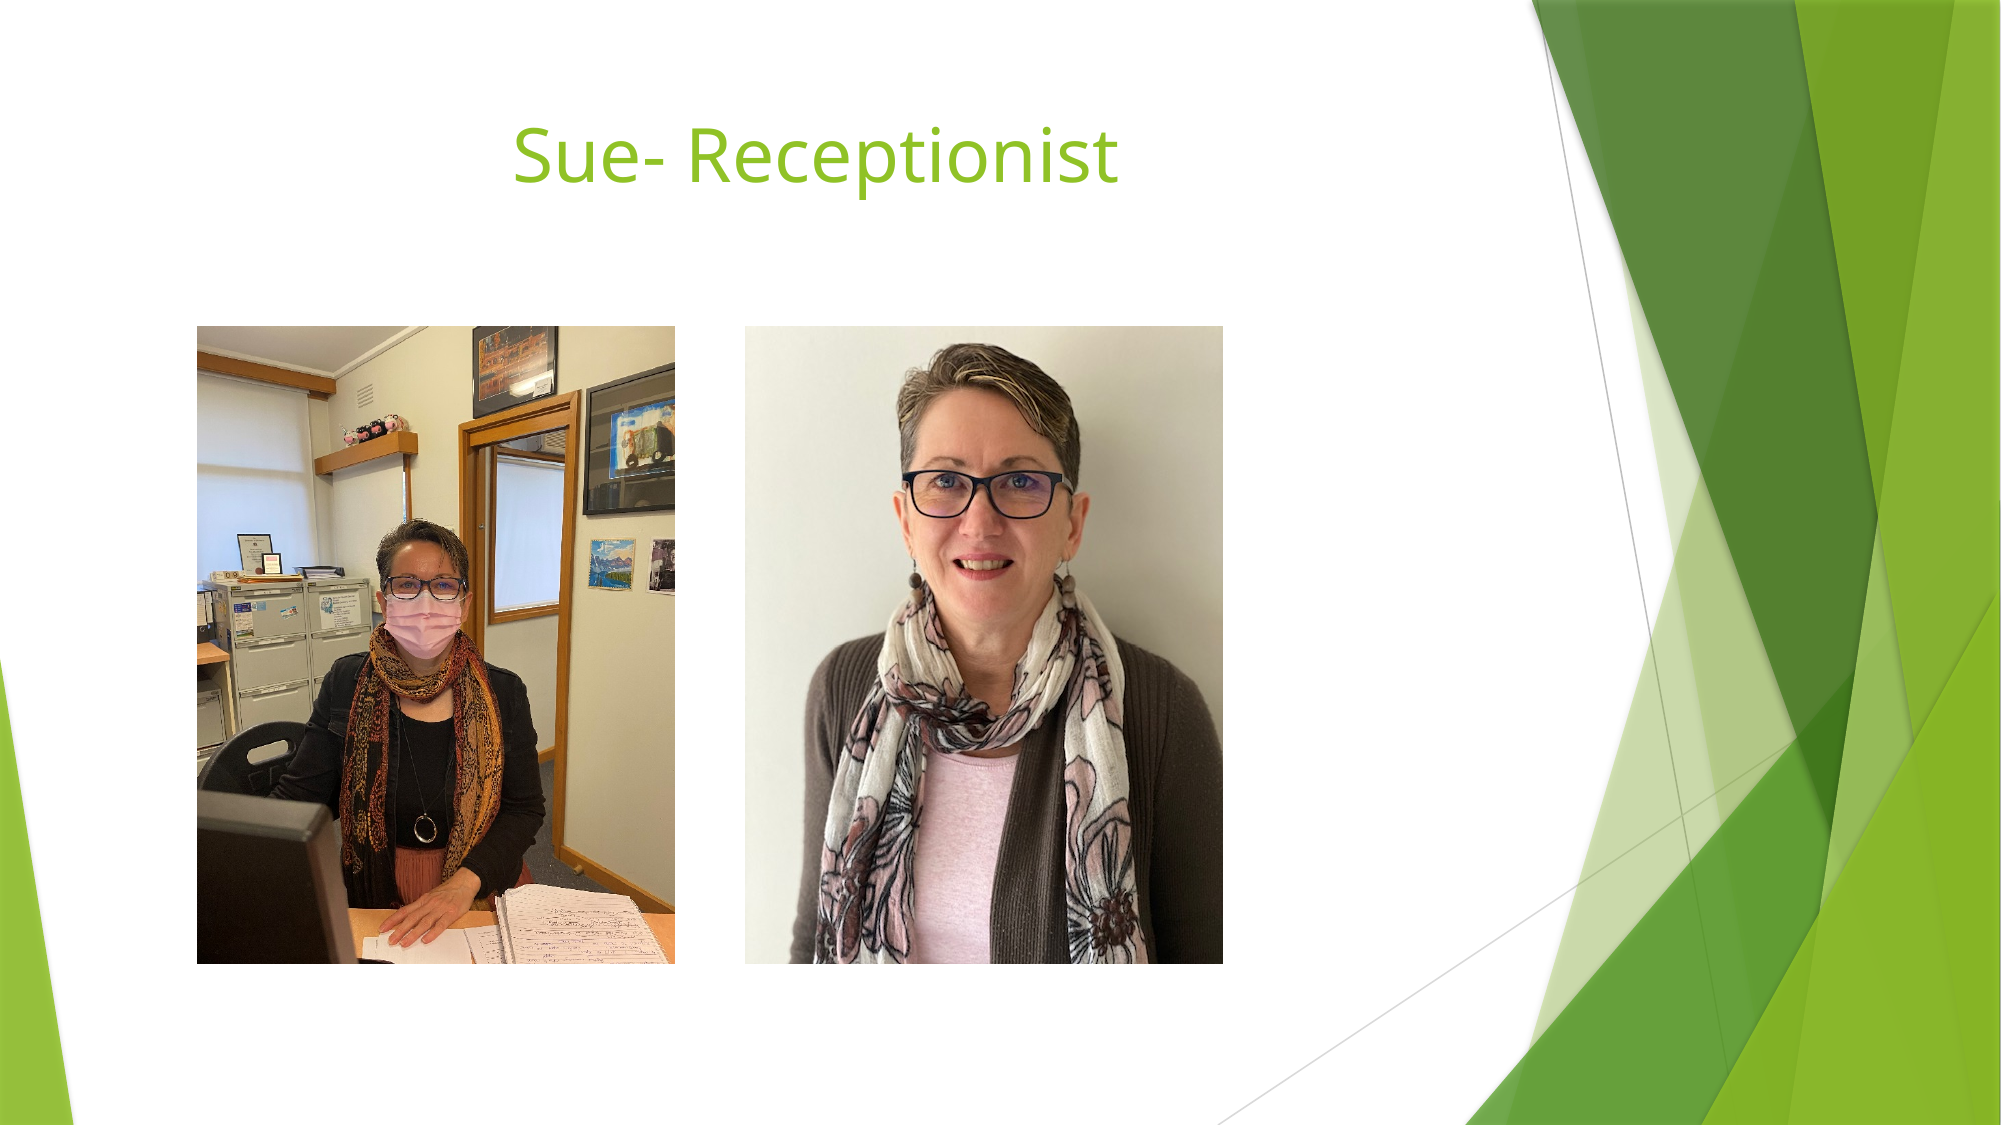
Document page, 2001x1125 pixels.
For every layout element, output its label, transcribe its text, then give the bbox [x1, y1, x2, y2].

title Sue- Receptionist [111, 99, 1522, 317]
picture [744, 325, 1224, 964]
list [196, 325, 675, 964]
